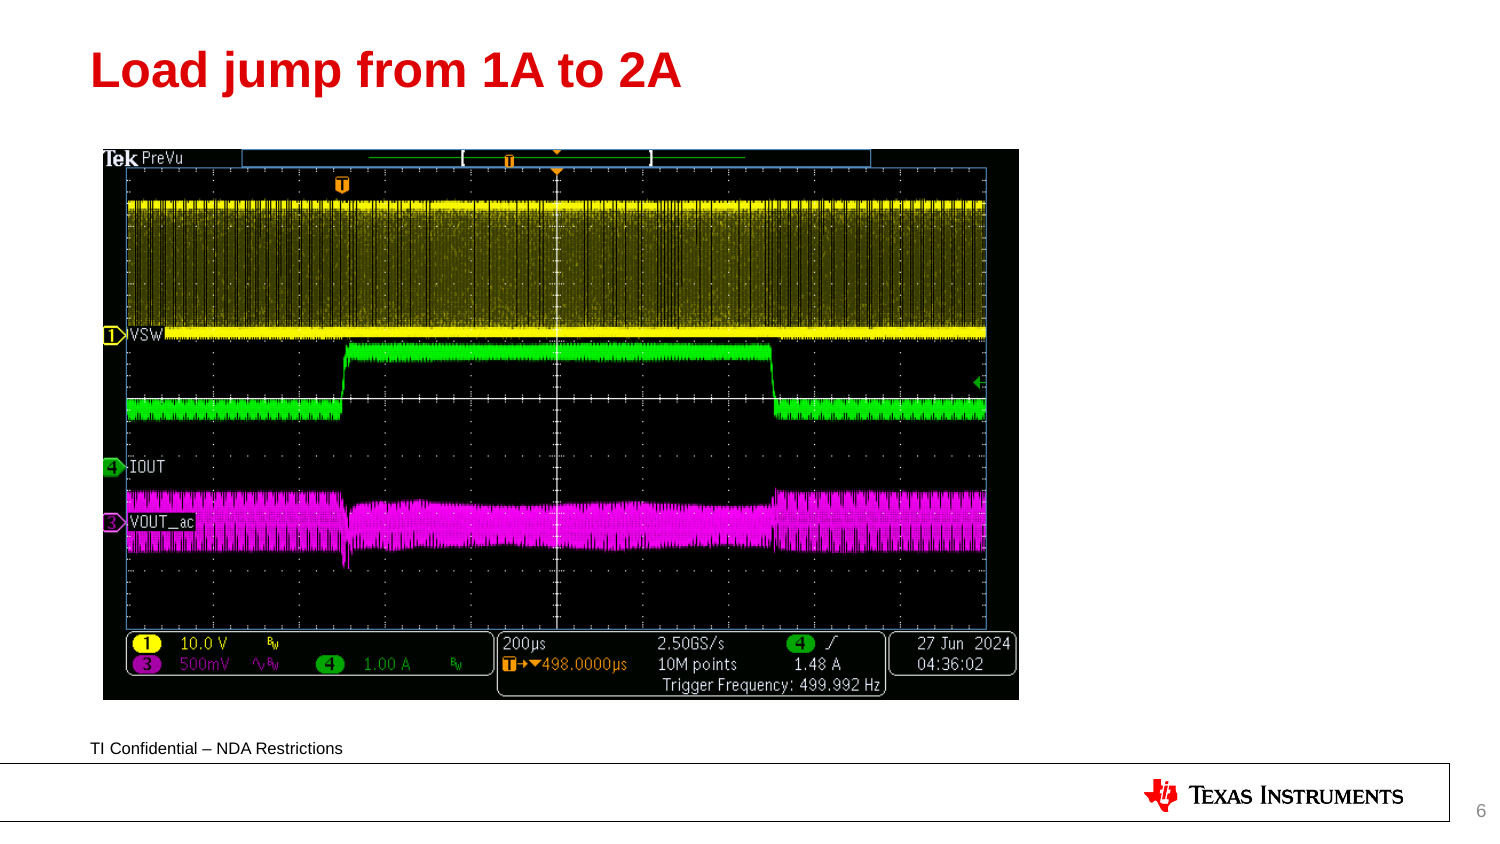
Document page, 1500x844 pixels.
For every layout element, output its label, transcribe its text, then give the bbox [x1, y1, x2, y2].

title Load jump from 1A to 2A [75, 17, 1425, 118]
picture [1144, 779, 1403, 812]
slide_number 6 [1151, 787, 1500, 833]
picture [102, 149, 1020, 700]
